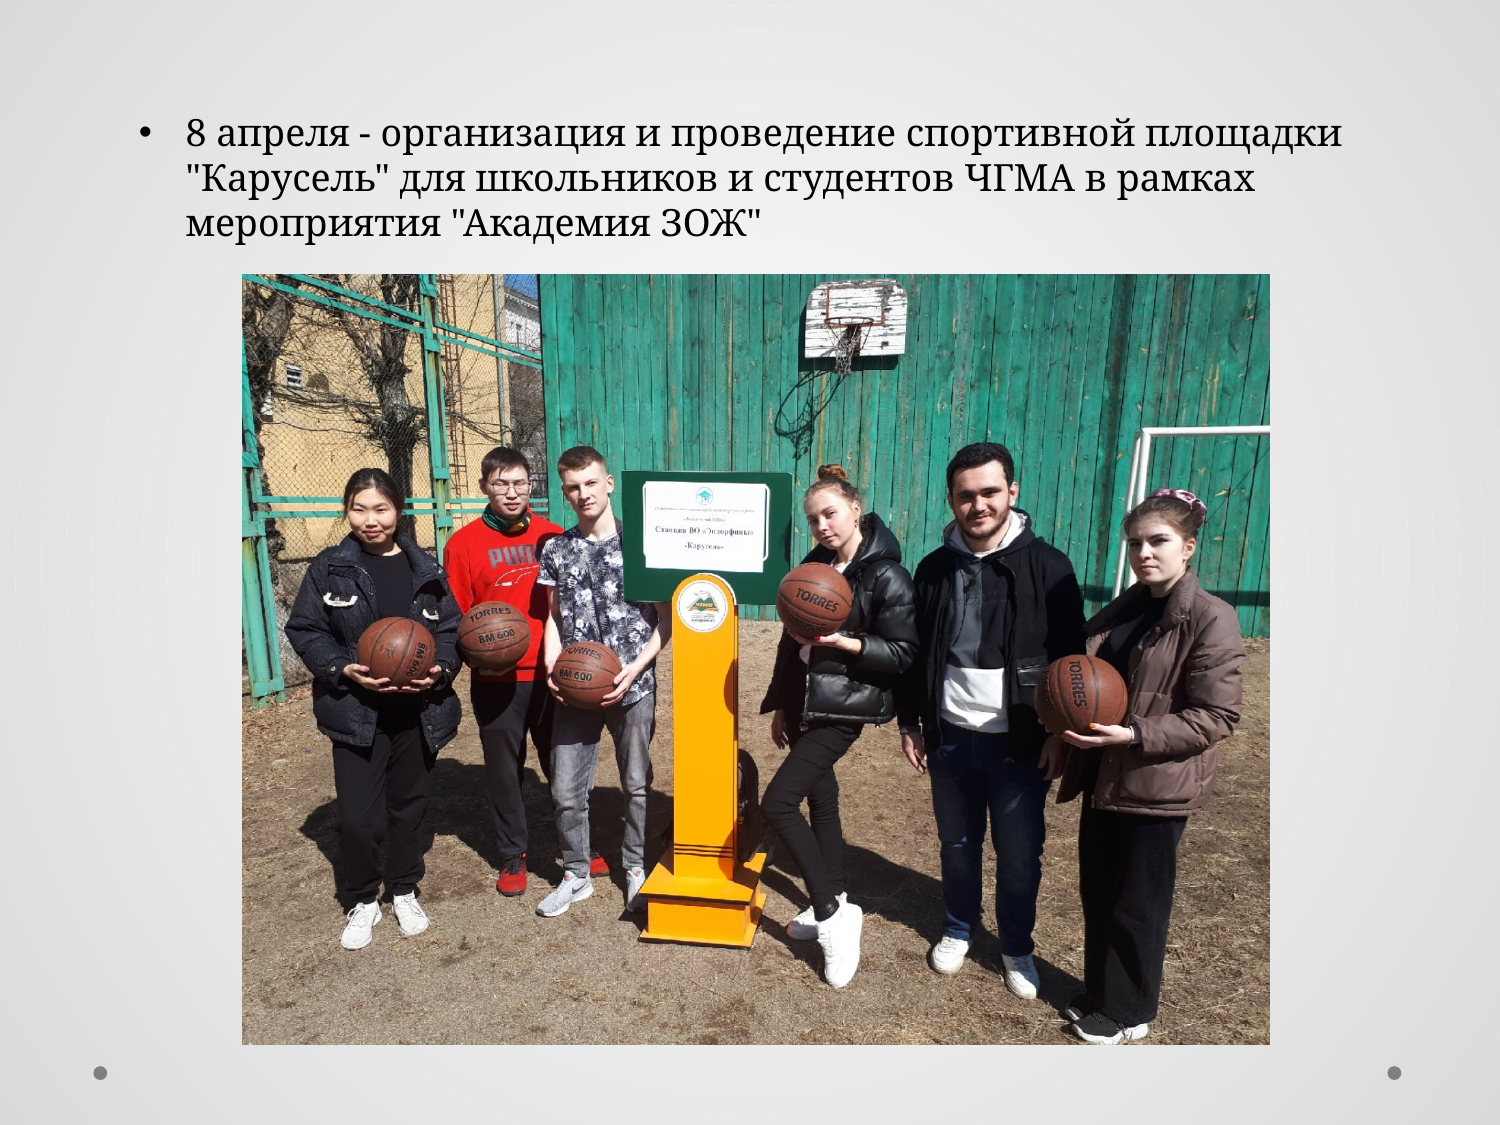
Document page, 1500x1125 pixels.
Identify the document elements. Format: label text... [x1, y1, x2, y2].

text_box 8 апреля - организация и проведение спортивной площадки "Карусель" для школьников и студентов ЧГМА в рамках мероприятия "Академия ЗОЖ" [123, 101, 1388, 252]
picture [241, 274, 1270, 1046]
